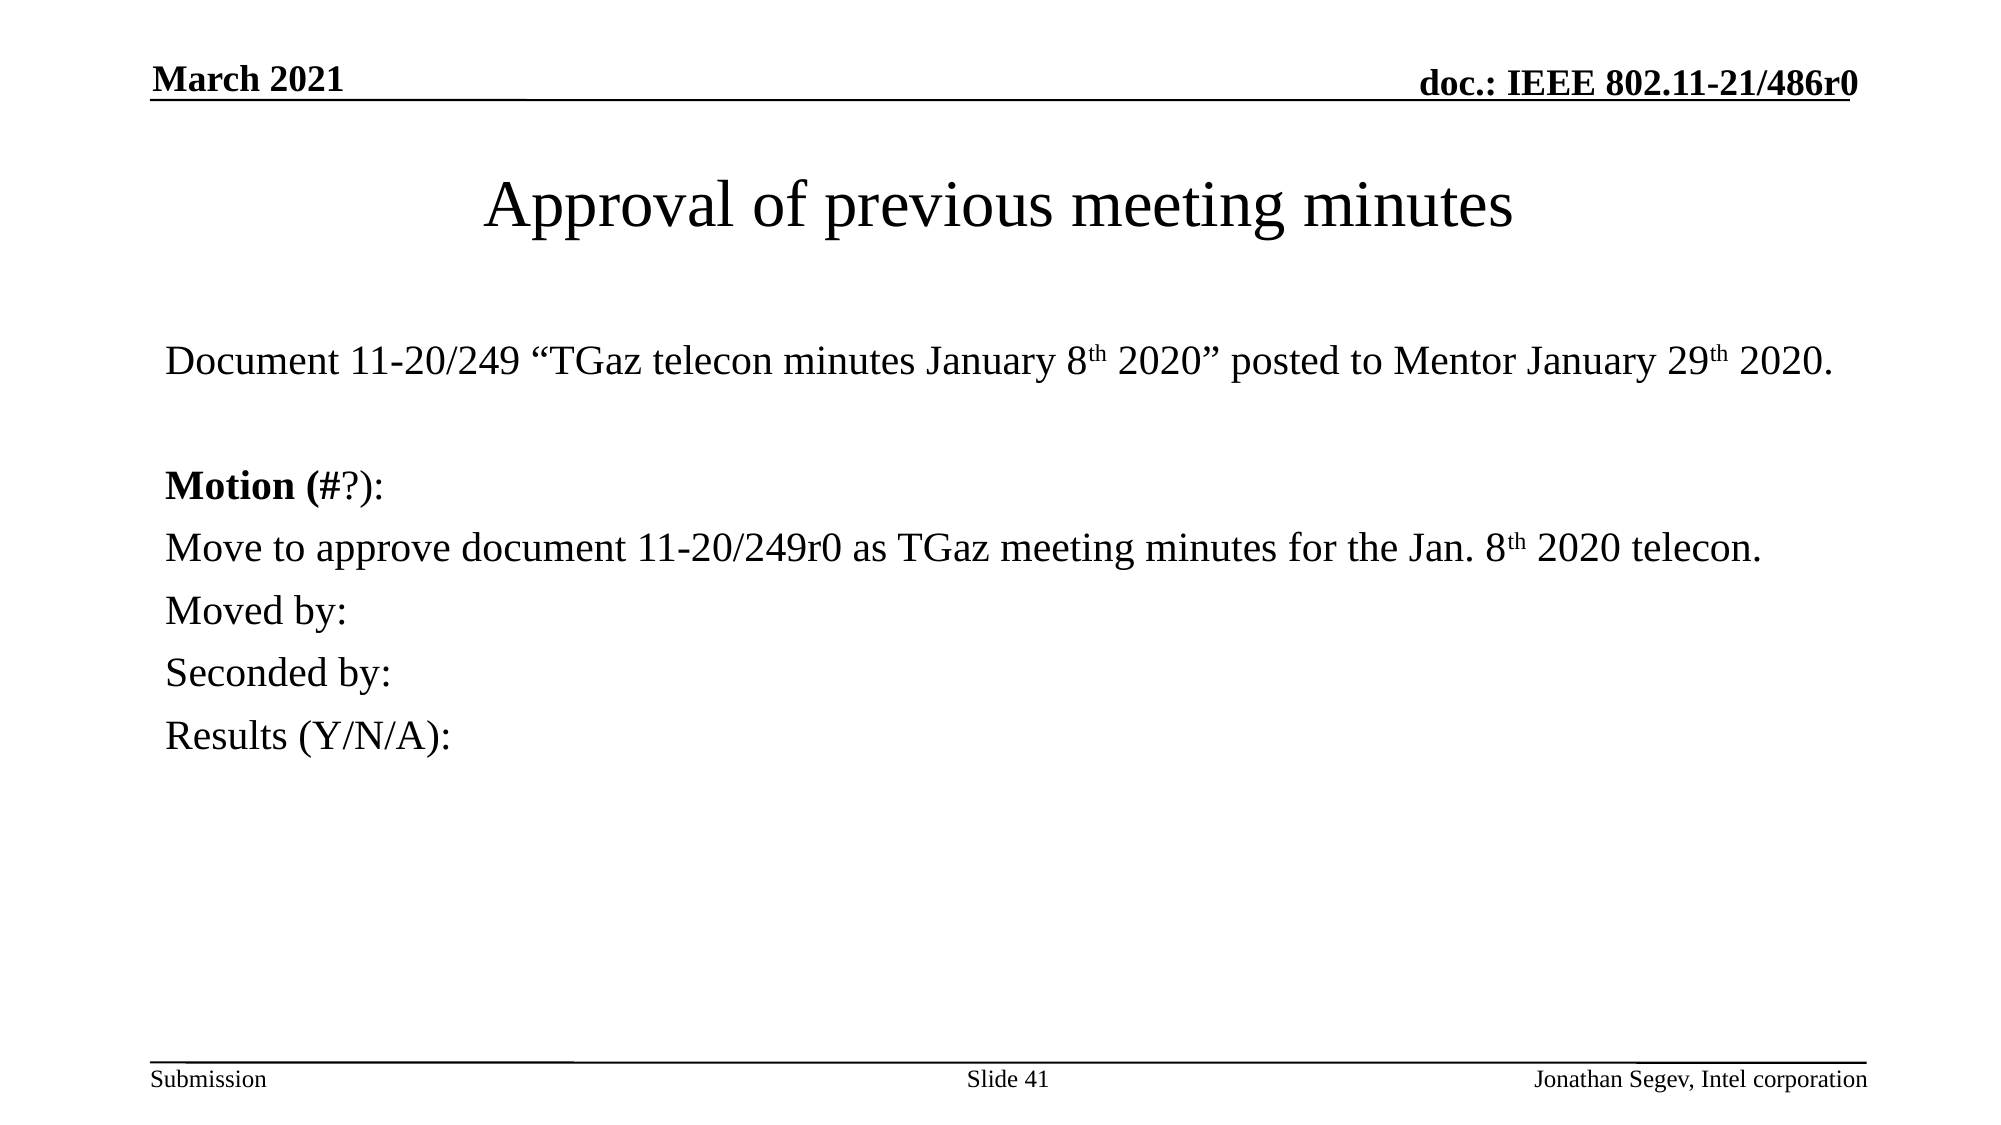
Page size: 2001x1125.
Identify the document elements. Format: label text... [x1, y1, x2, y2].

list Document 11-20/249 “TGaz telecon minutes January 8th 2020” posted to Mentor January 29th 2020. Motion (#?): Move to approve document 11-20/249r0 as TGaz meeting minutes for the Jan. 8th 2020 telecon. Moved by: Seconded by: Results (Y/N/A): [149, 324, 1850, 1000]
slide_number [152, 54, 563, 100]
footer Jonathan Segev, Intel corporation [1171, 1061, 1869, 1093]
slide_number Slide 41 [950, 1061, 1067, 1123]
title Approval of previous meeting minutes [149, 112, 1850, 288]
